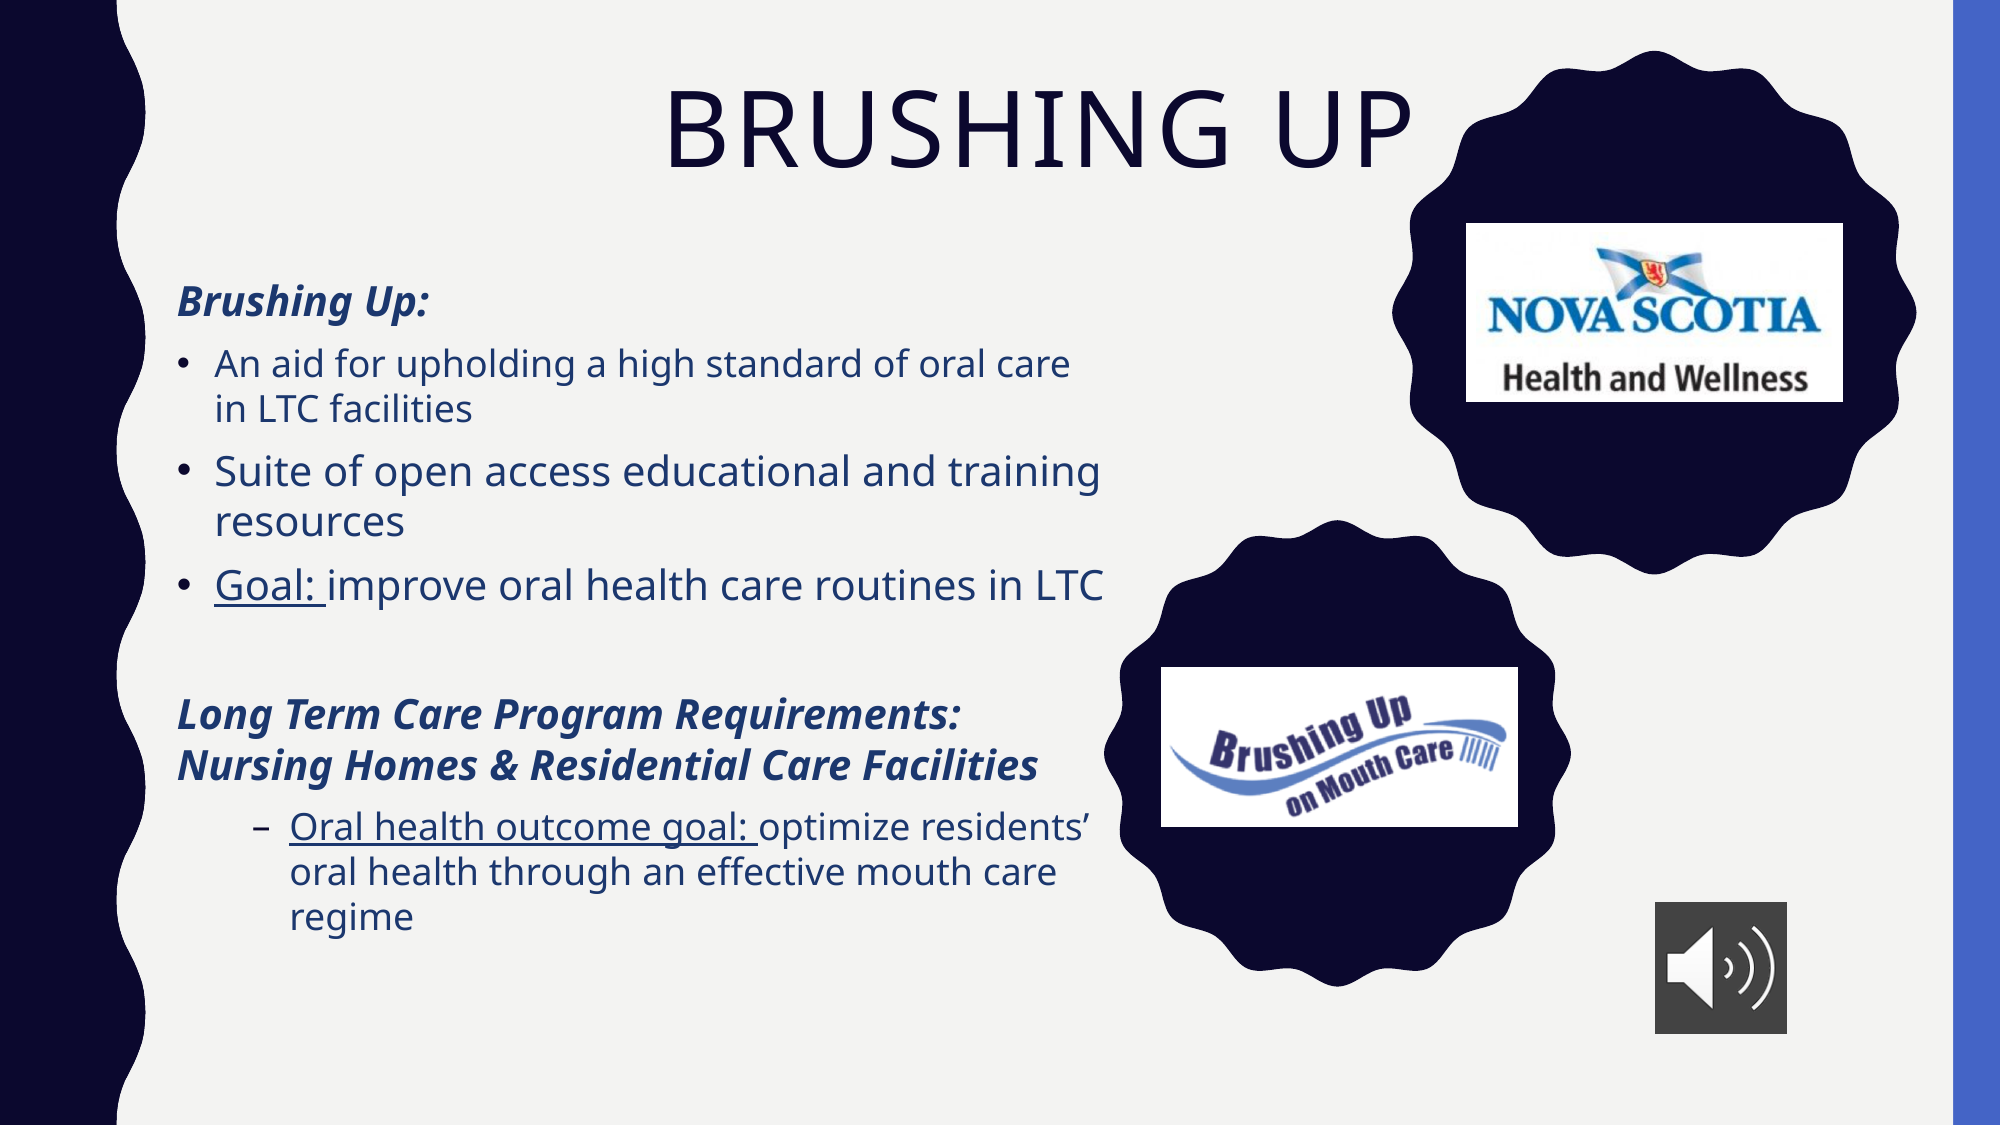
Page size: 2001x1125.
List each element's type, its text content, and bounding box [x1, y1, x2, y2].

list Brushing Up: An aid for upholding a high standard of oral care in LTC facilities Suite of open access educational and training resources Goal: improve oral health care routines in LTC Long Term Care Program Requirements: Nursing Homes & Residential Care Facilities Oral health outcome goal: optimize residents’ oral health through an effective mouth care regime [161, 267, 1125, 1016]
text_box [1391, 49, 1918, 576]
picture [1466, 223, 1843, 402]
title Brushing Up [540, 67, 1560, 313]
text_box [0, 0, 146, 1125]
text_box [1952, 0, 2000, 1125]
text_box [1103, 519, 1573, 988]
picture [1654, 901, 1788, 1035]
picture [1161, 667, 1518, 827]
